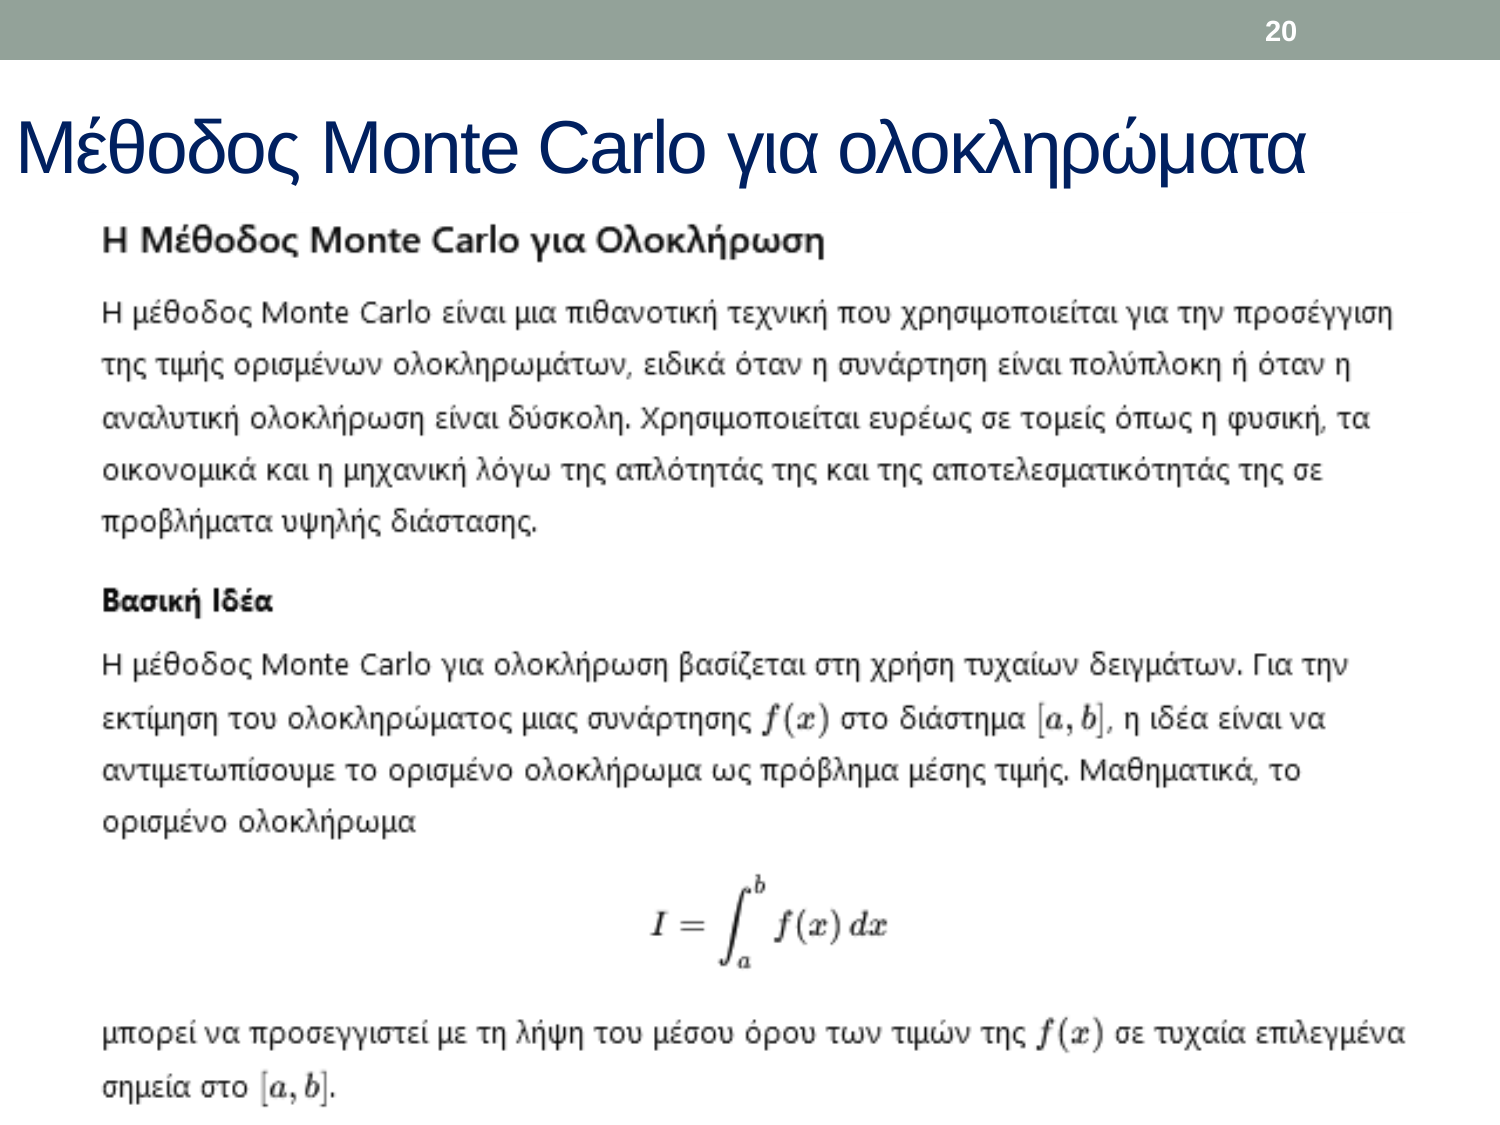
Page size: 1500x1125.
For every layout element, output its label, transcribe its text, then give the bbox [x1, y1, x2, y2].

picture [87, 210, 1423, 1119]
slide_number 20 [1250, 3, 1425, 57]
title Μέθοδος Monte Carlo για ολοκληρώματα [0, 62, 1500, 225]
